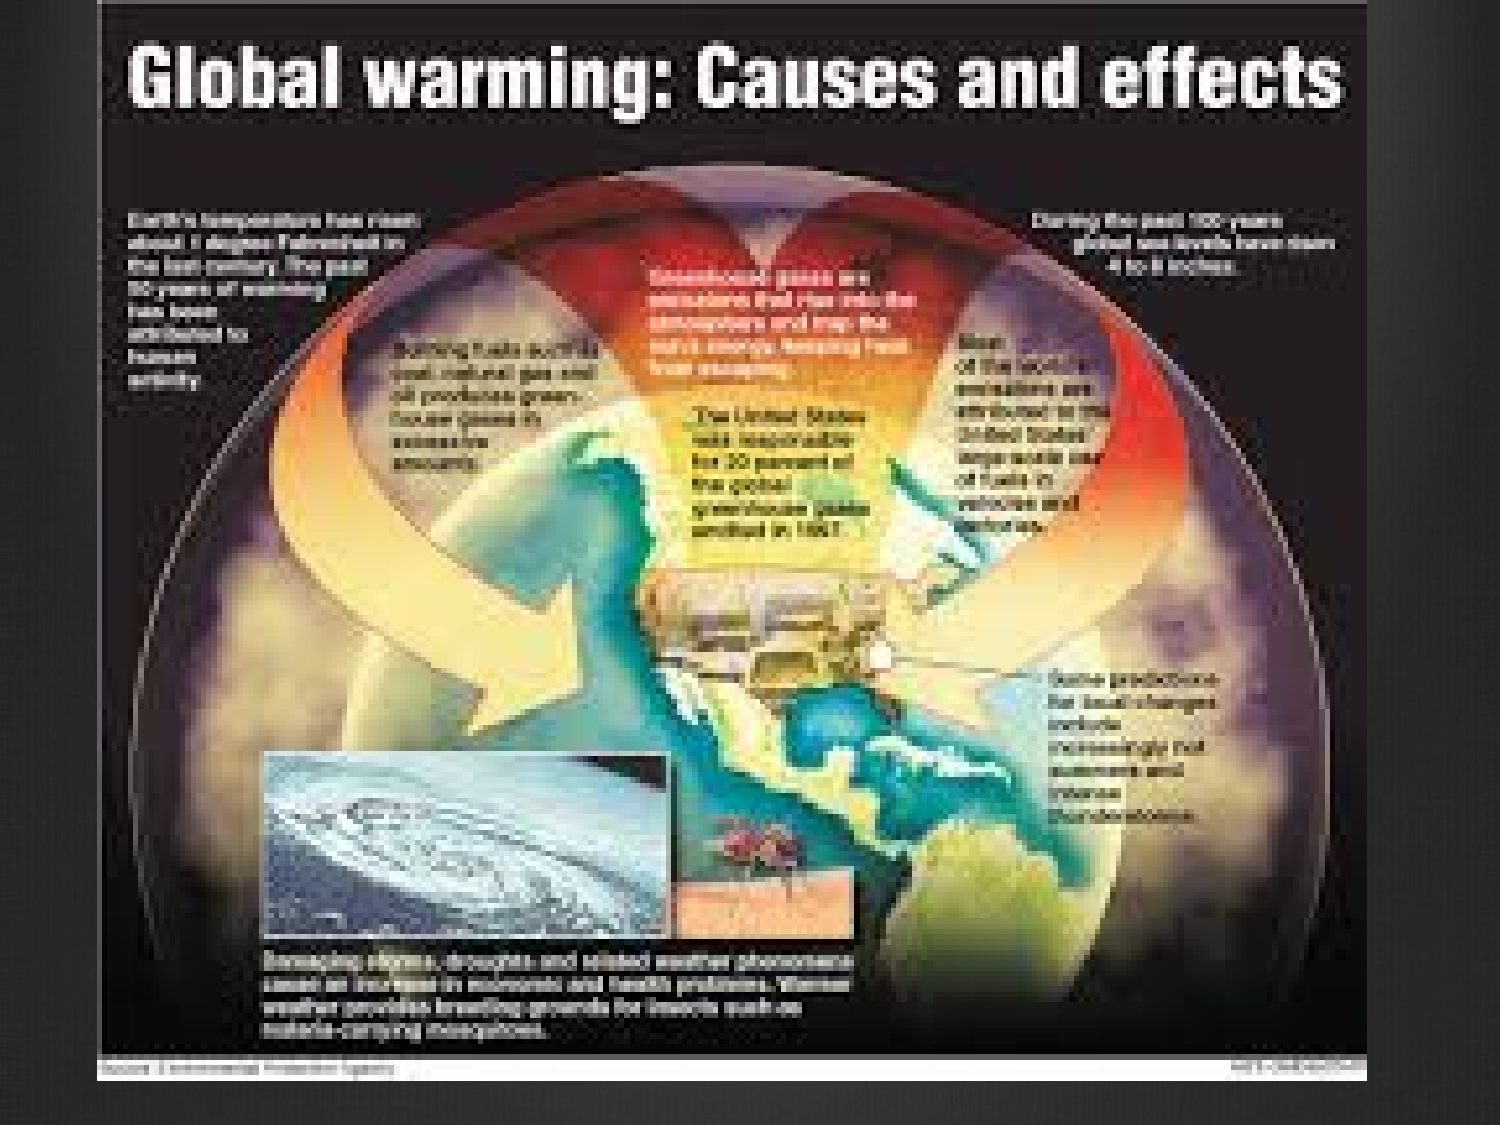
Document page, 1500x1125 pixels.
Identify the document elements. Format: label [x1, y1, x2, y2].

picture [97, 0, 1367, 1081]
